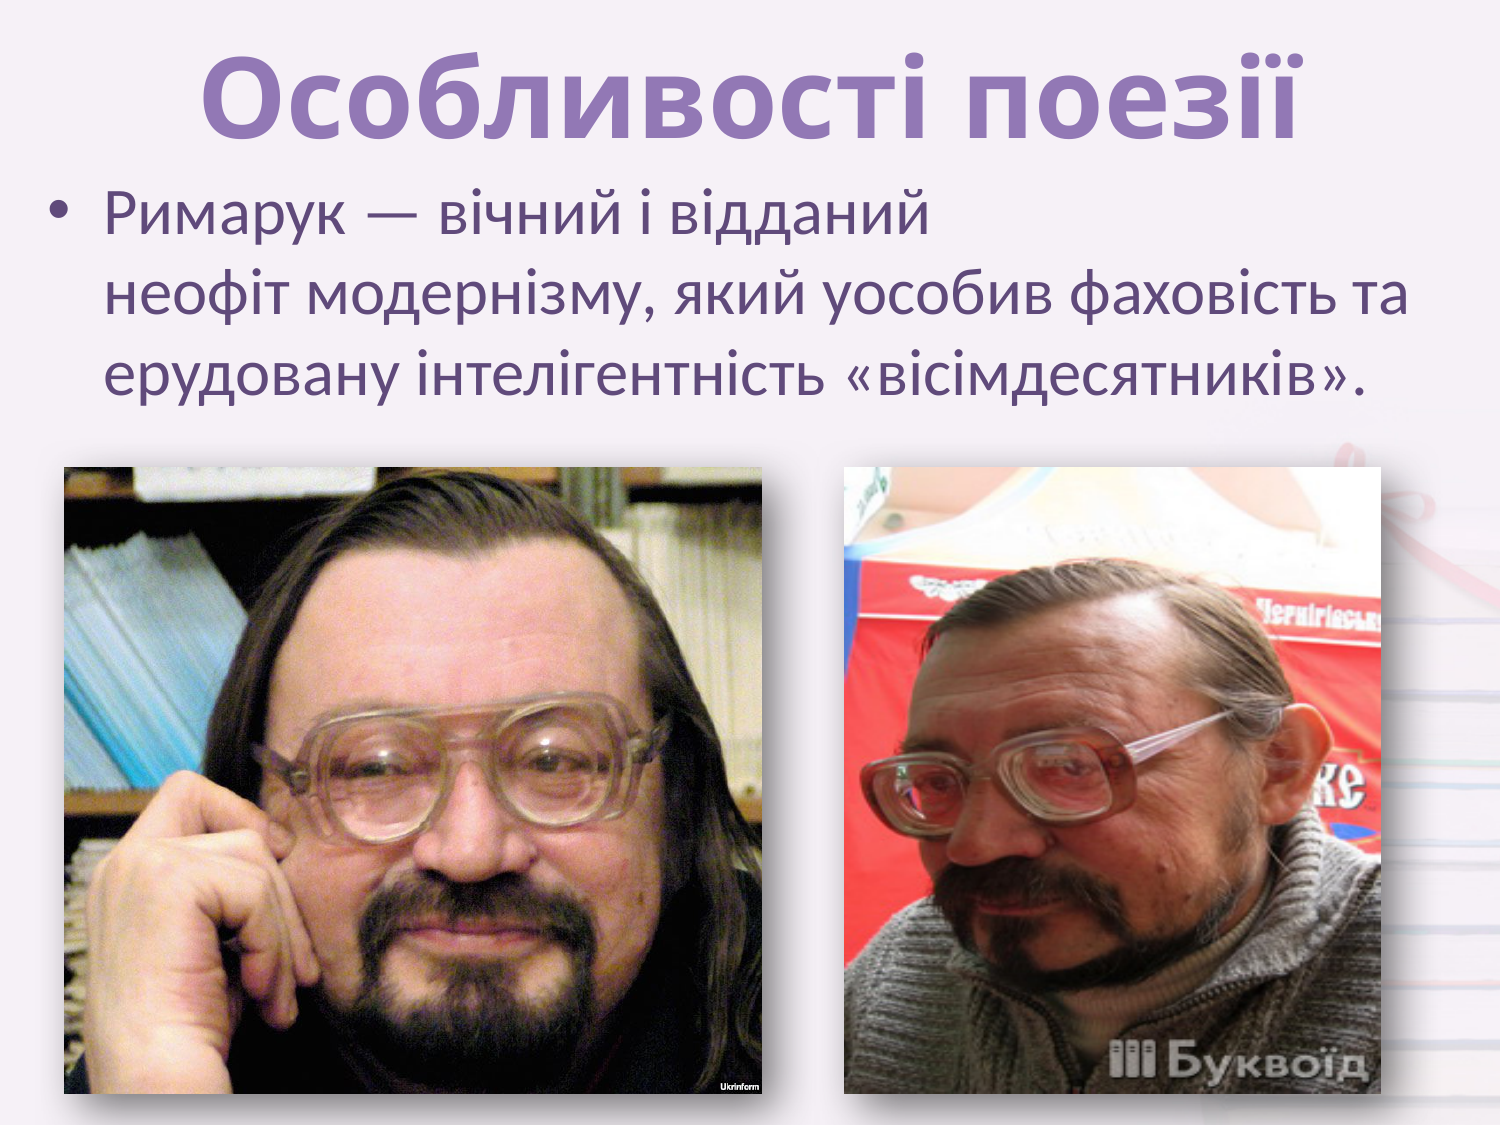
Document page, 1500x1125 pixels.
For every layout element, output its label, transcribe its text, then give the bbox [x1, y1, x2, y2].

picture [0, 0, 1500, 1125]
title Особливості поезії [75, 0, 1425, 160]
list Римарук — вічний і відданий неофіт модернізму, який уособив фаховість та ерудовану інтелігентність «вісімдесятників». [32, 160, 1468, 904]
